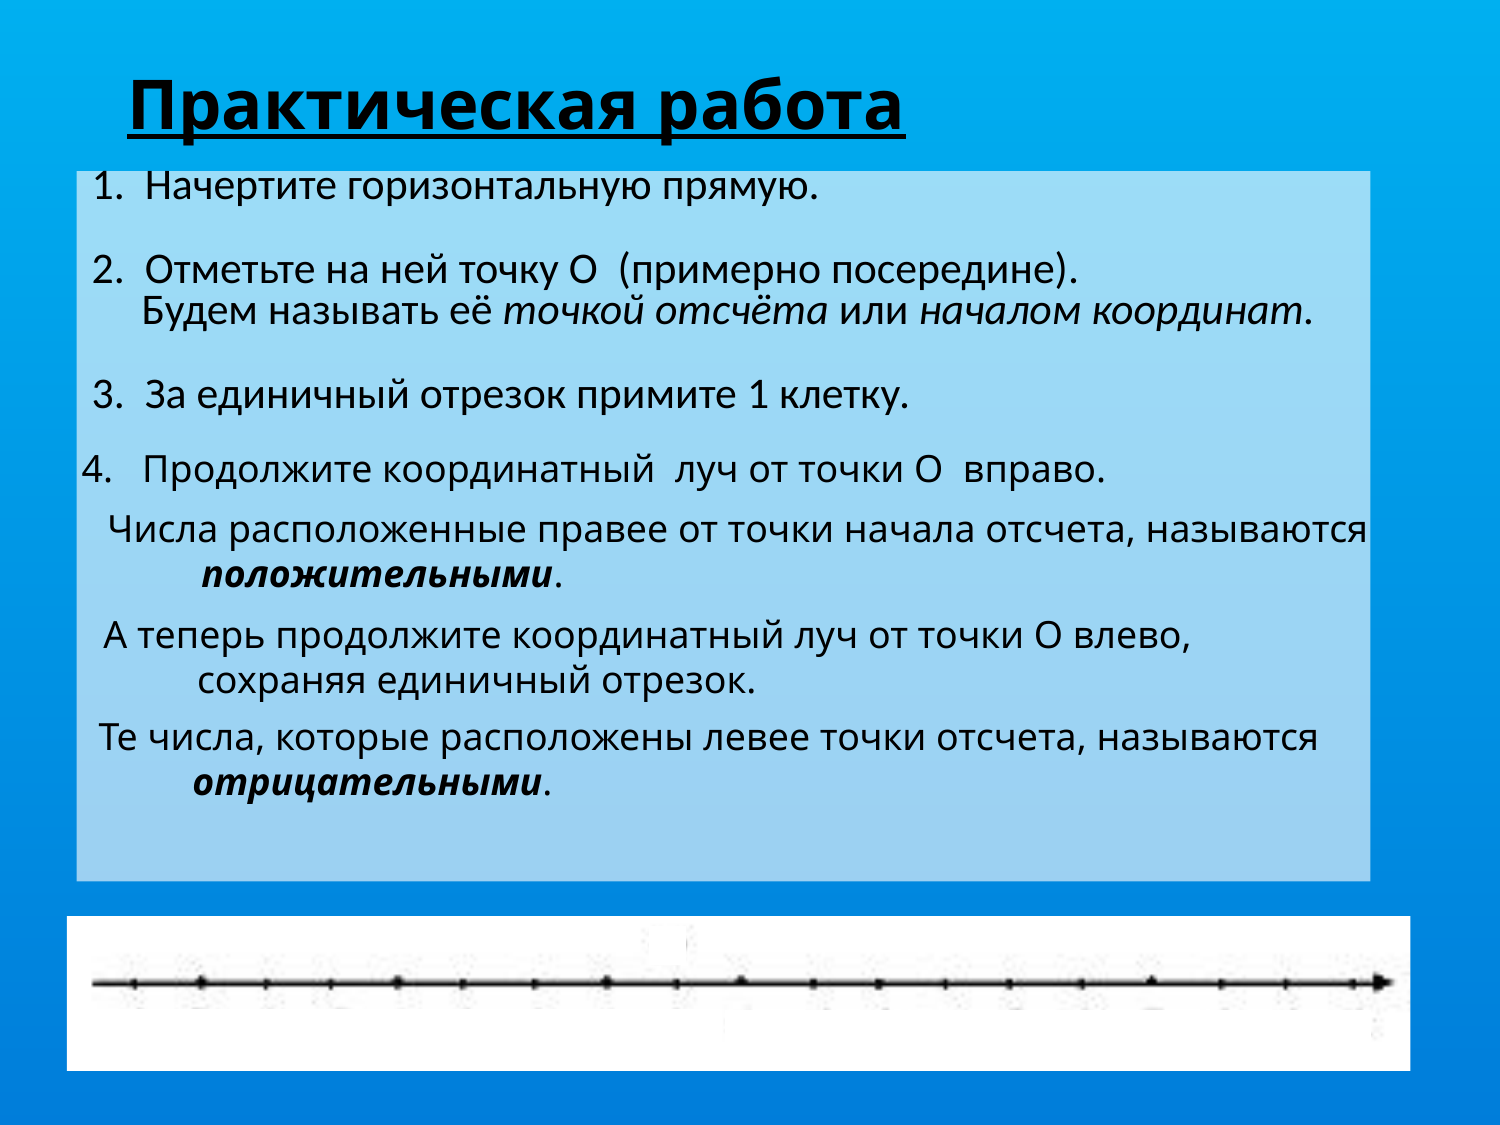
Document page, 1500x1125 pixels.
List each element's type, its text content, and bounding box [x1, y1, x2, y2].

list 1. Начертите горизонтальную прямую. 2. Отметьте на ней точку О (примерно посередине). Будем называть её точкой отсчёта или началом координат. 3. За единичный отрезок примите 1 клетку. [76, 498, 1371, 882]
text_box Числа расположенные правее от точки начала отсчета, называются положительными. [92, 498, 1389, 603]
text_box 4. Продолжите координатный луч от точки О вправо. [66, 437, 1363, 498]
title Практическая работа [112, 42, 1406, 171]
text_box А теперь продолжите координатный луч от точки О влево, сохраняя единичный отрезок. [88, 603, 1385, 709]
text_box Те числа, которые расположены левее точки отсчета, называются отрицательными. [83, 705, 1362, 810]
picture [66, 916, 1411, 1071]
list 1. Начертите горизонтальную прямую. 2. Отметьте на ней точку О (примерно посередине). Будем называть её точкой отсчёта или началом координат. 3. За единичный отрезок примите 1 клетку. [76, 171, 1371, 498]
